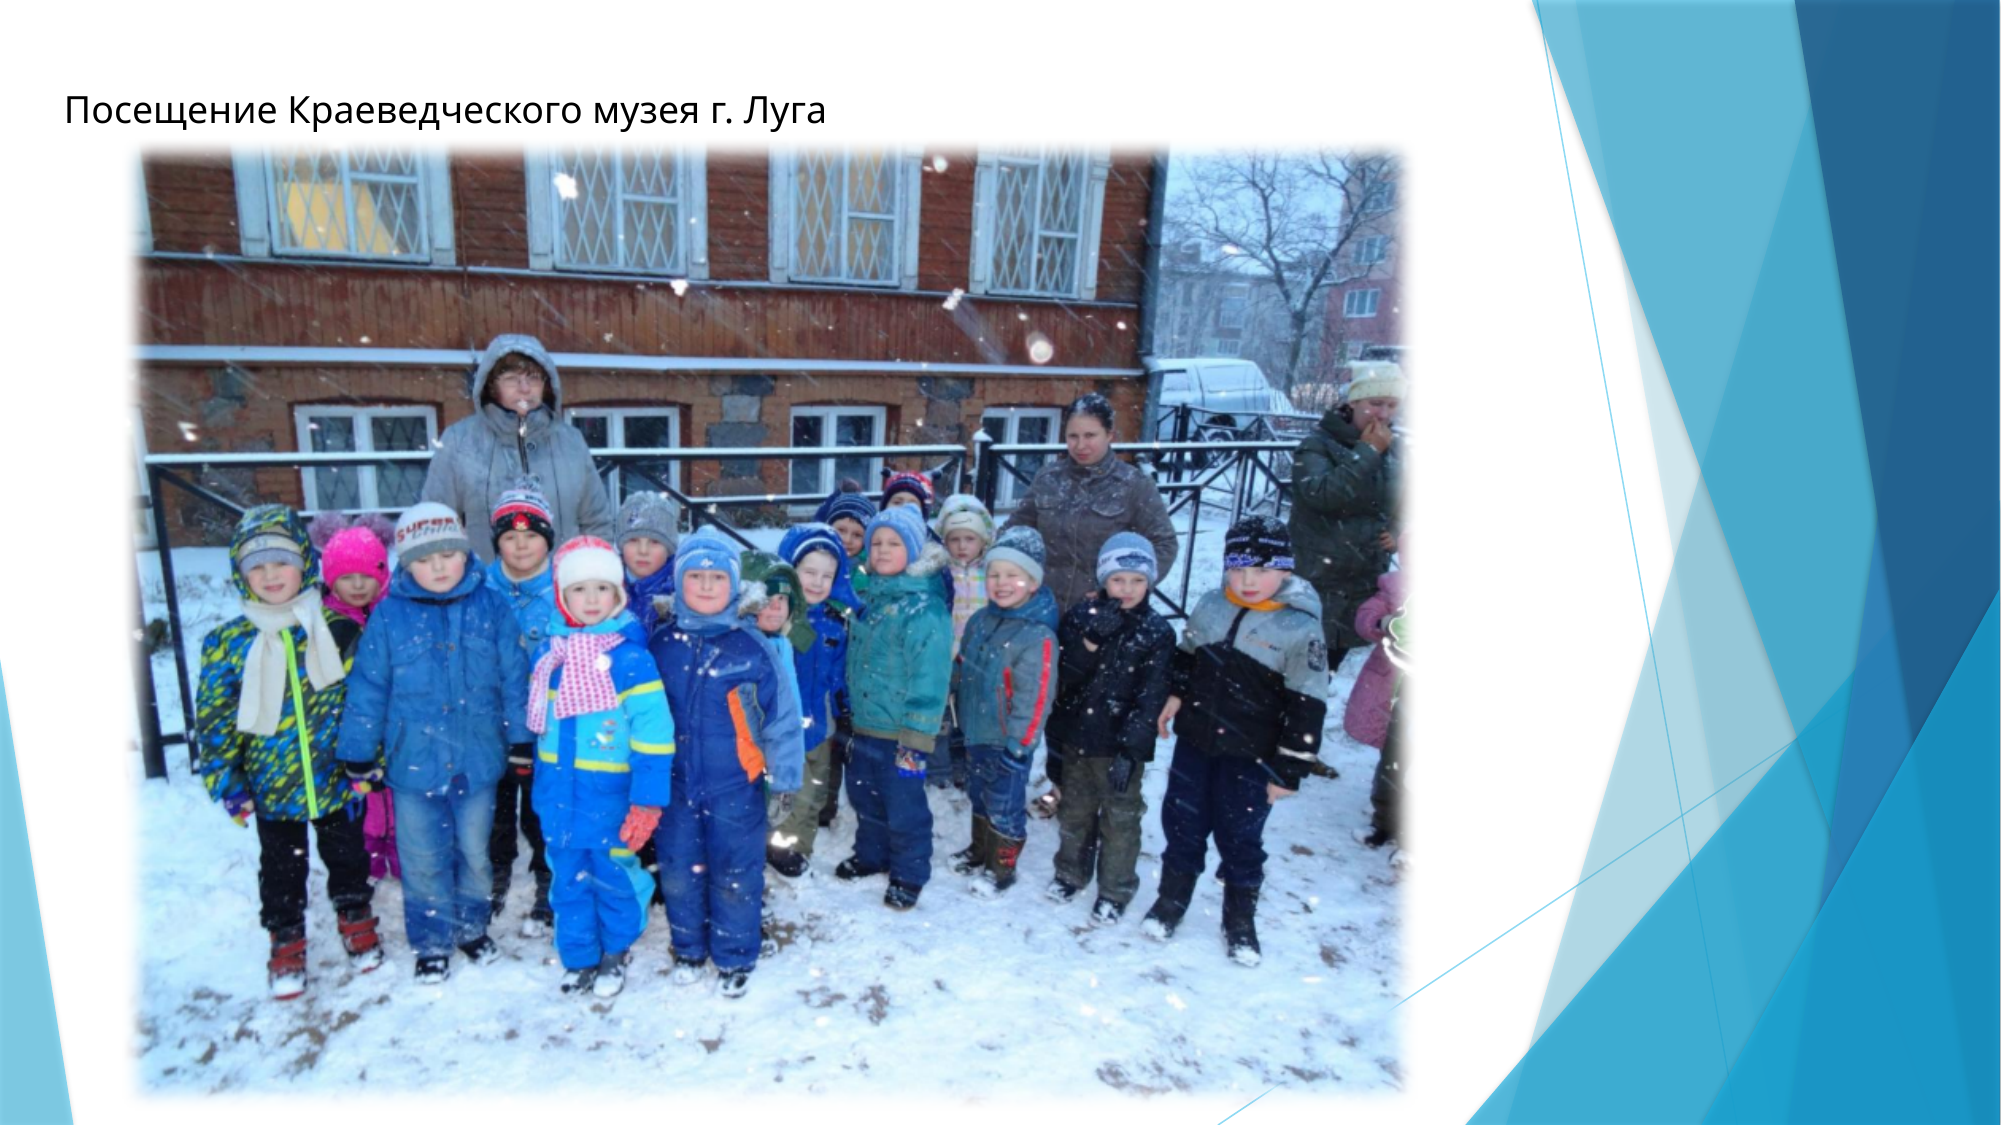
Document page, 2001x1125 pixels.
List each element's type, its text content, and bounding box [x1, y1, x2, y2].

text_box Посещение Краеведческого музея г. Луга [49, 78, 1364, 139]
picture [121, 138, 1418, 1111]
